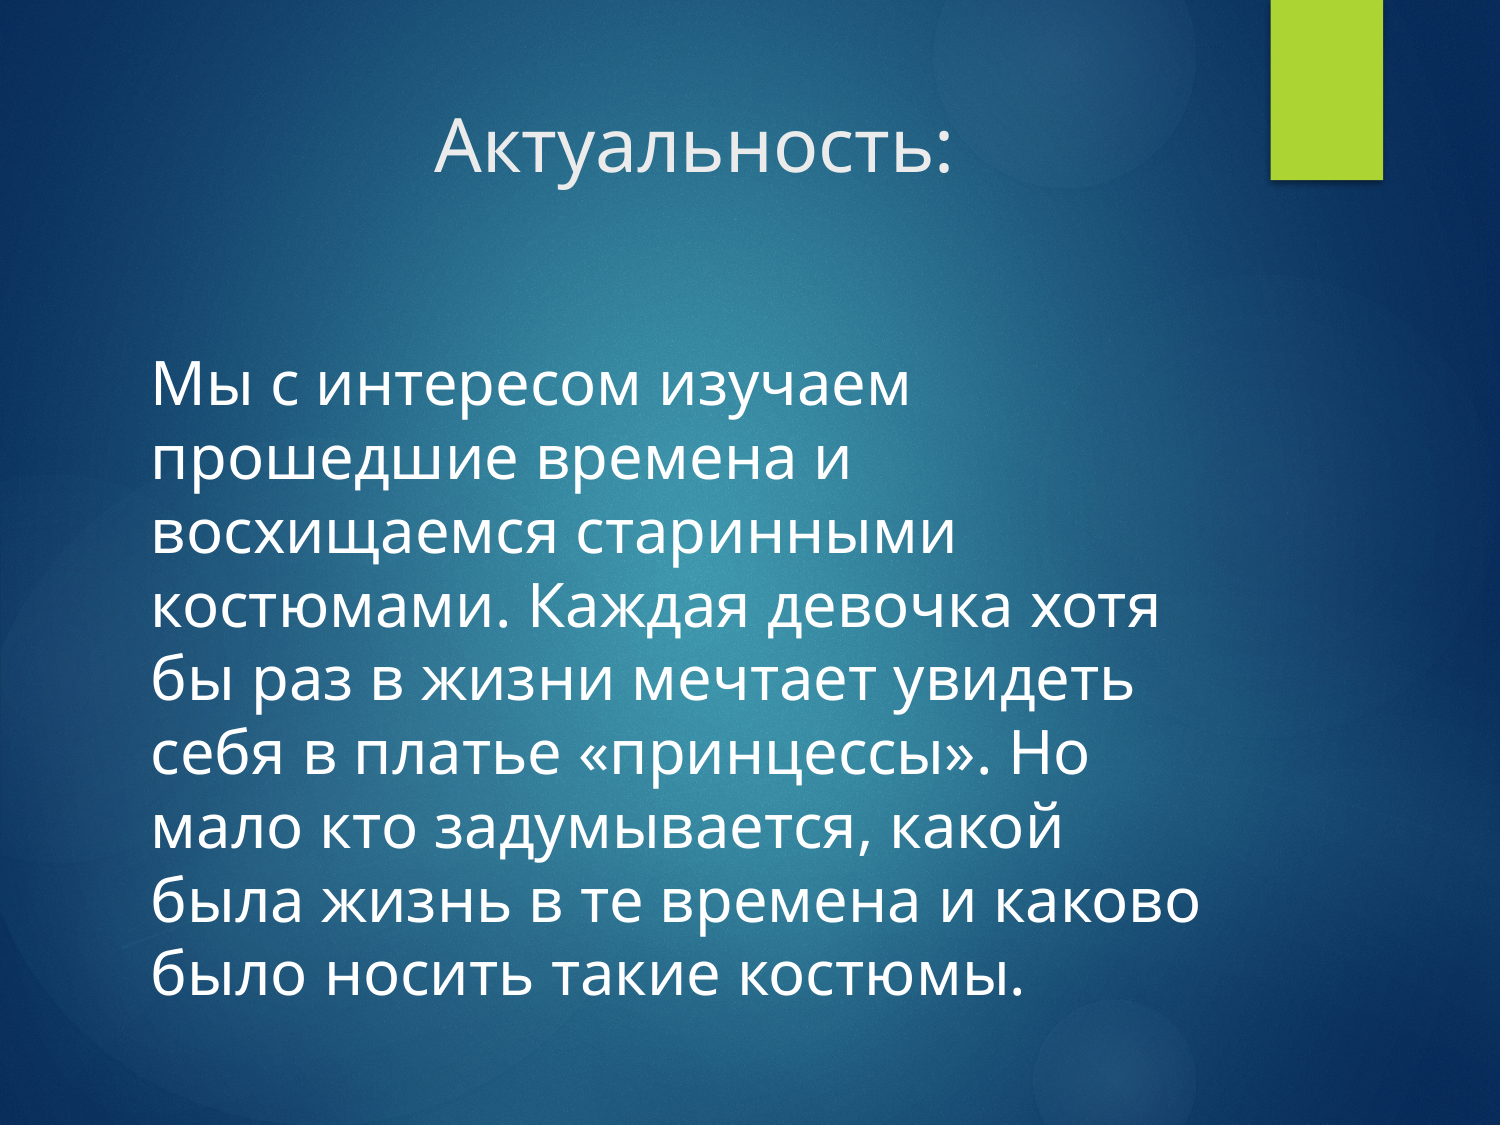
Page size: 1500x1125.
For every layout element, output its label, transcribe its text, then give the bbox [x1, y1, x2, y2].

title Актуальность: [419, 90, 998, 253]
list Мы с интересом изучаем прошедшие времена и восхищаемся старинными костюмами. Каждая девочка хотя бы раз в жизни мечтает увидеть себя в платье «принцессы». Но мало кто задумывается, какой была жизнь в те времена и каково было носить такие костюмы. [135, 336, 1237, 1025]
